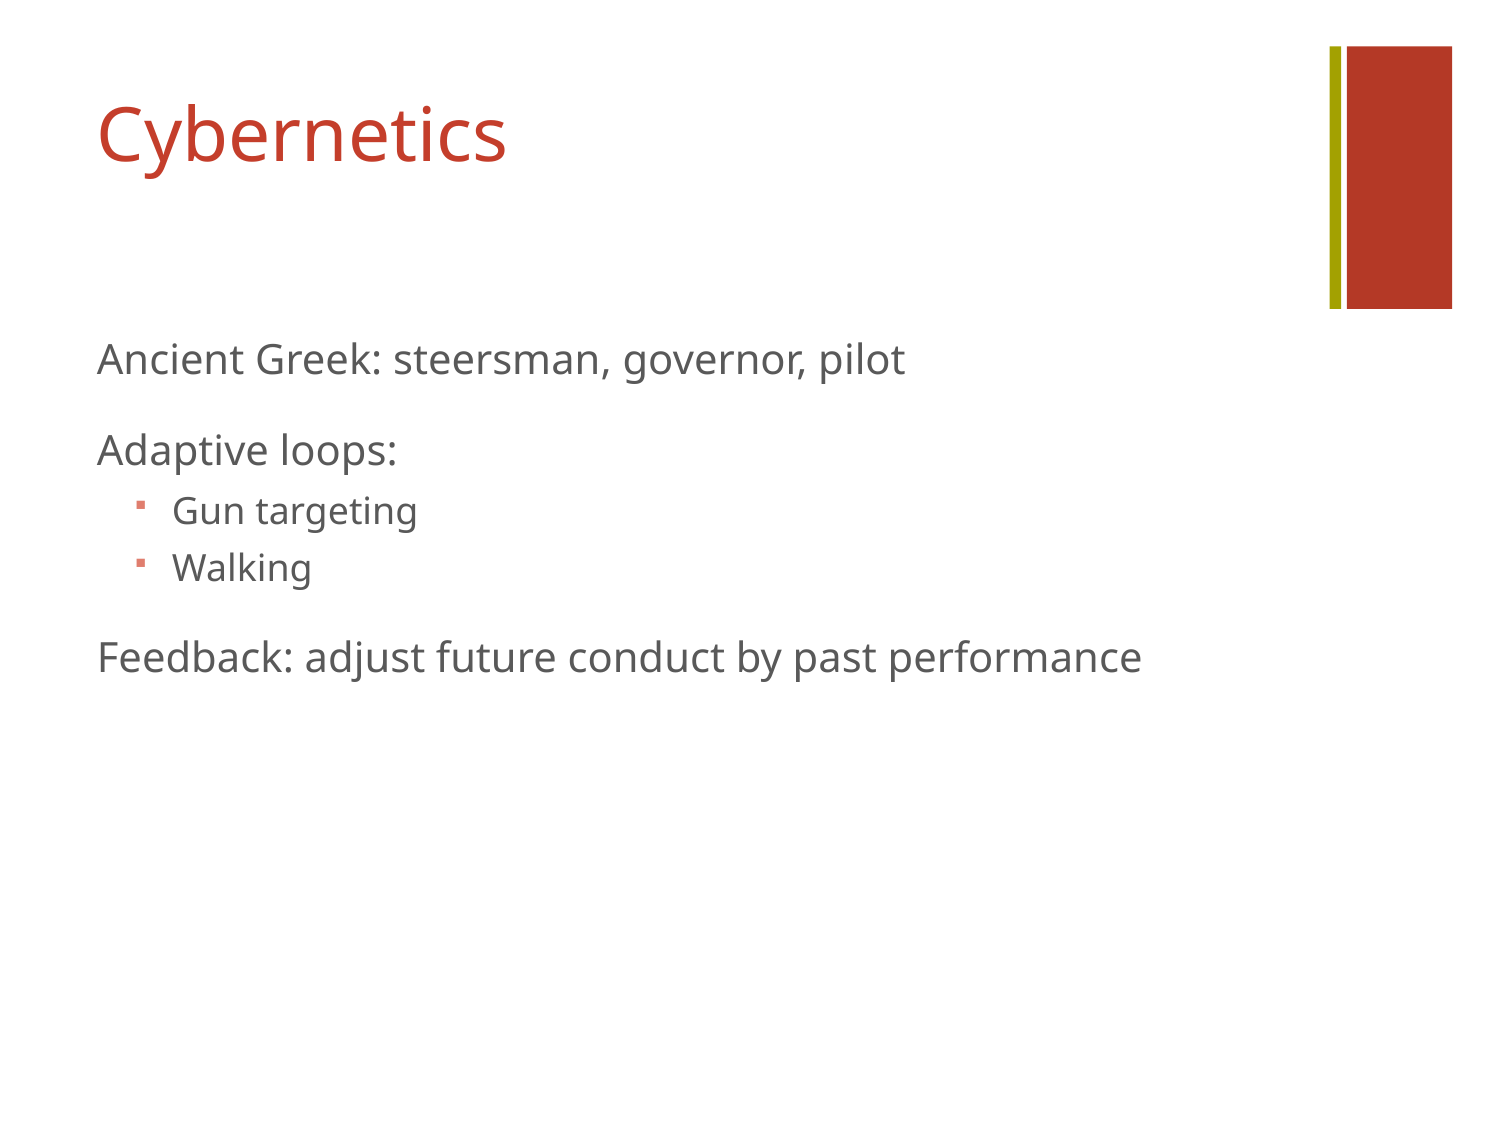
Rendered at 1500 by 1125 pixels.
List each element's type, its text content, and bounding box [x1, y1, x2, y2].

list Ancient Greek: steersman, governor, pilot Adaptive loops: Gun targeting Walking Feedback: adjust future conduct by past performance [81, 324, 1322, 1005]
title Cybernetics [81, 79, 1322, 263]
